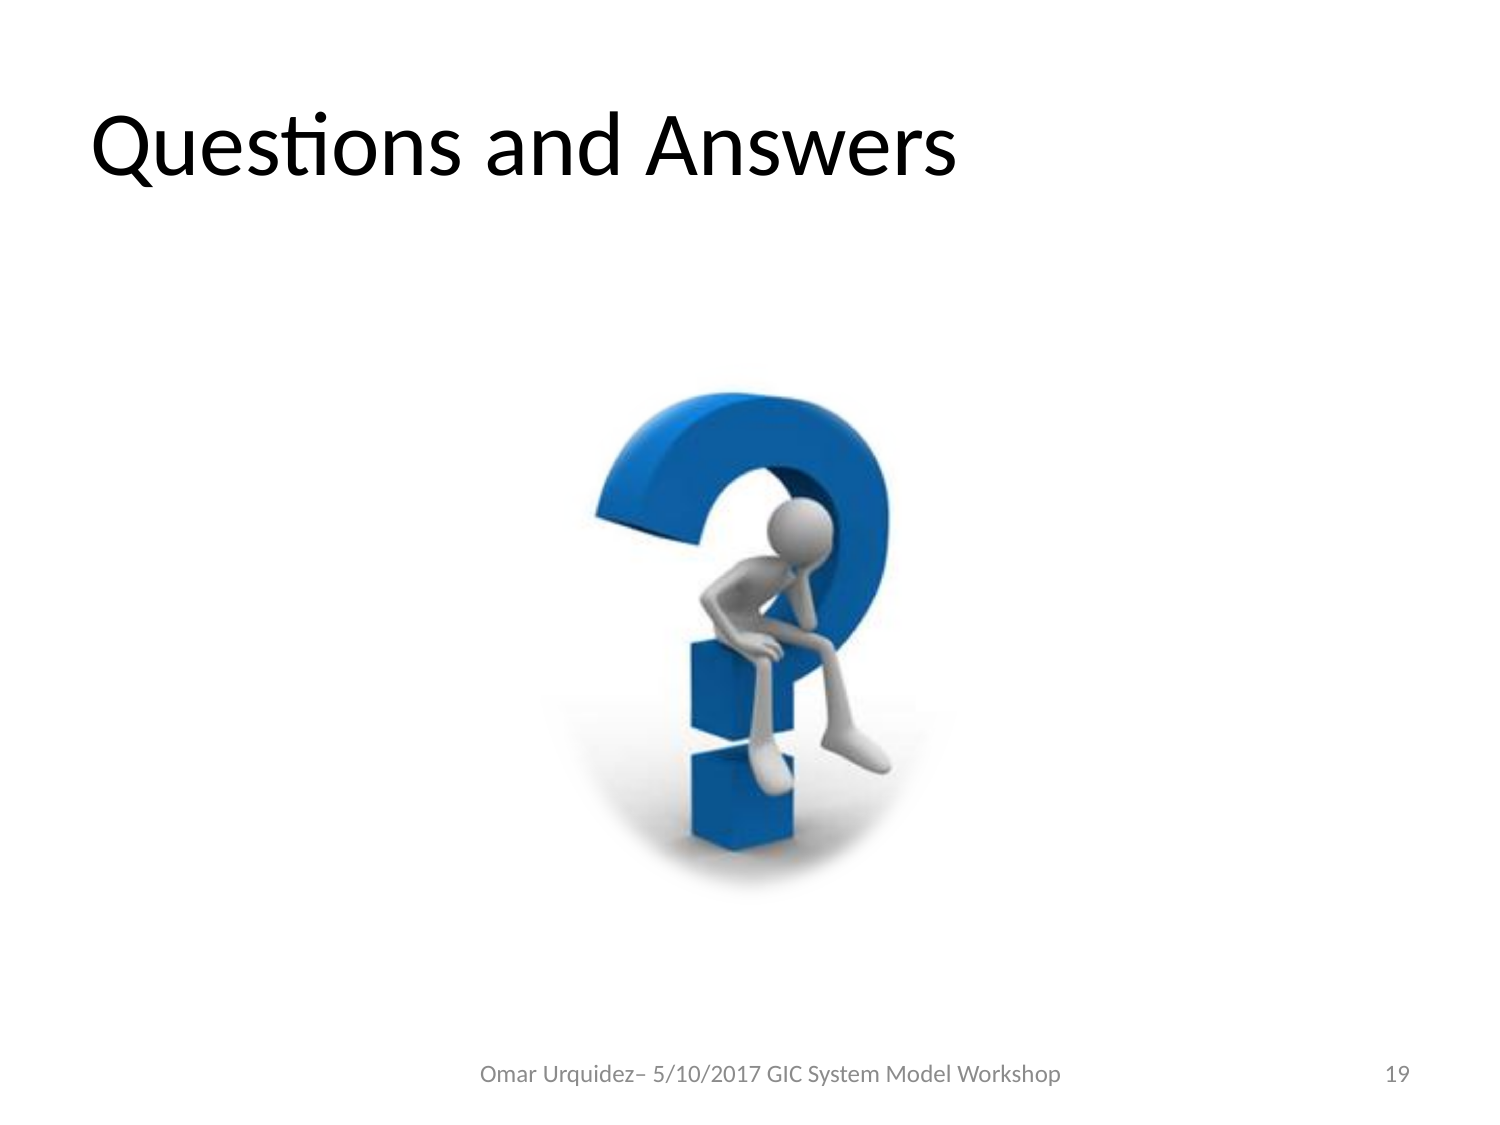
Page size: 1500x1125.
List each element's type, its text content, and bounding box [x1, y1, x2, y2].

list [530, 361, 969, 906]
title Questions and Answers [75, 45, 1425, 233]
footer Omar Urquidez– 5/10/2017 GIC System Model Workshop [420, 1042, 1129, 1103]
slide_number 19 [1129, 1042, 1425, 1103]
